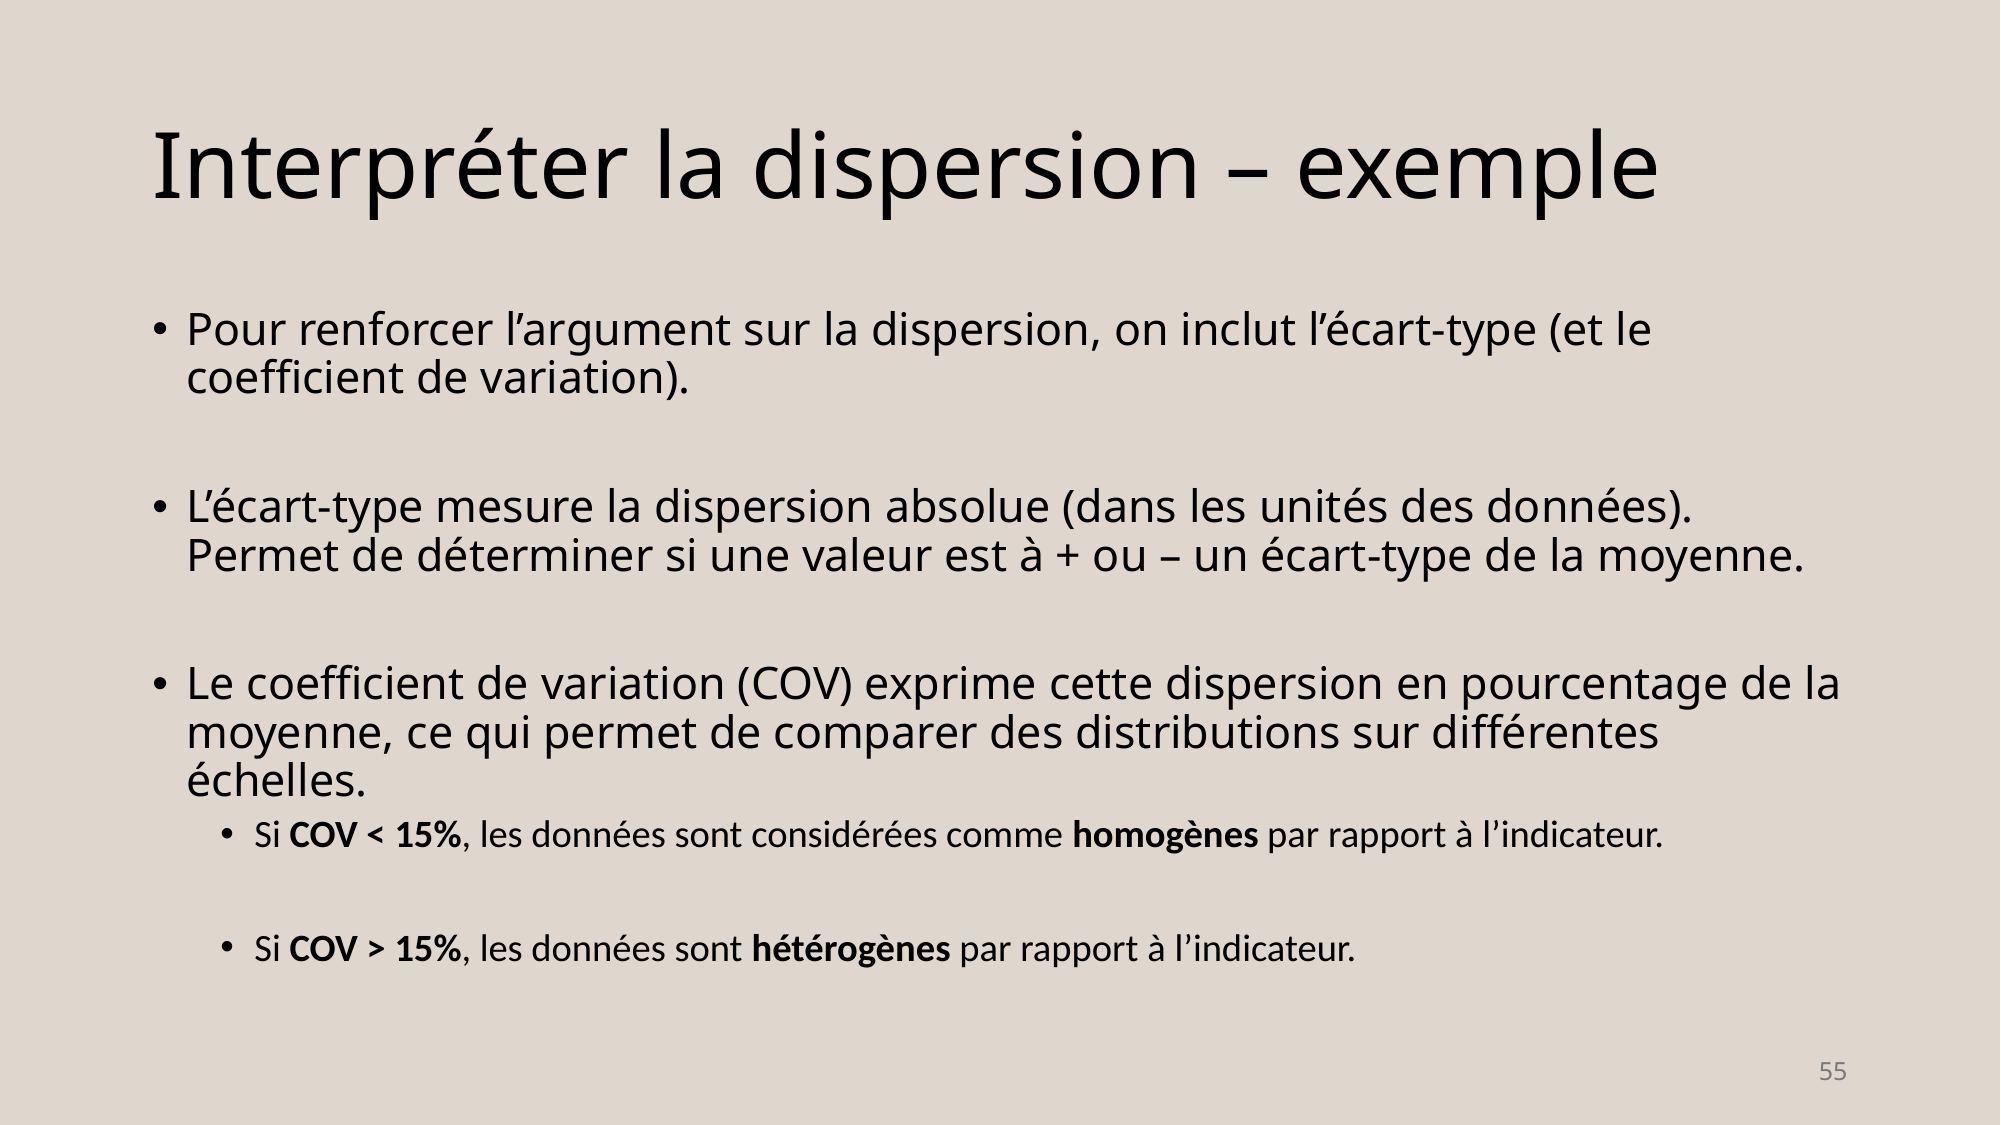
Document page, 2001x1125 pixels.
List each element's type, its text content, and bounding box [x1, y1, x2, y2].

list Pour renforcer l’argument sur la dispersion, on inclut l’écart-type (et le coefficient de variation). L’écart-type mesure la dispersion absolue (dans les unités des données). Permet de déterminer si une valeur est à + ou – un écart-type de la moyenne. Le coefficient de variation (COV) exprime cette dispersion en pourcentage de la moyenne, ce qui permet de comparer des distributions sur différentes échelles. Si COV < 15%, les données sont considérées comme homogènes par rapport à l’indicateur. Si COV > 15%, les données sont hétérogènes par rapport à l’indicateur. [137, 299, 1863, 1014]
slide_number 55 [1412, 1042, 1863, 1103]
title Interpréter la dispersion – exemple [137, 59, 1863, 278]
